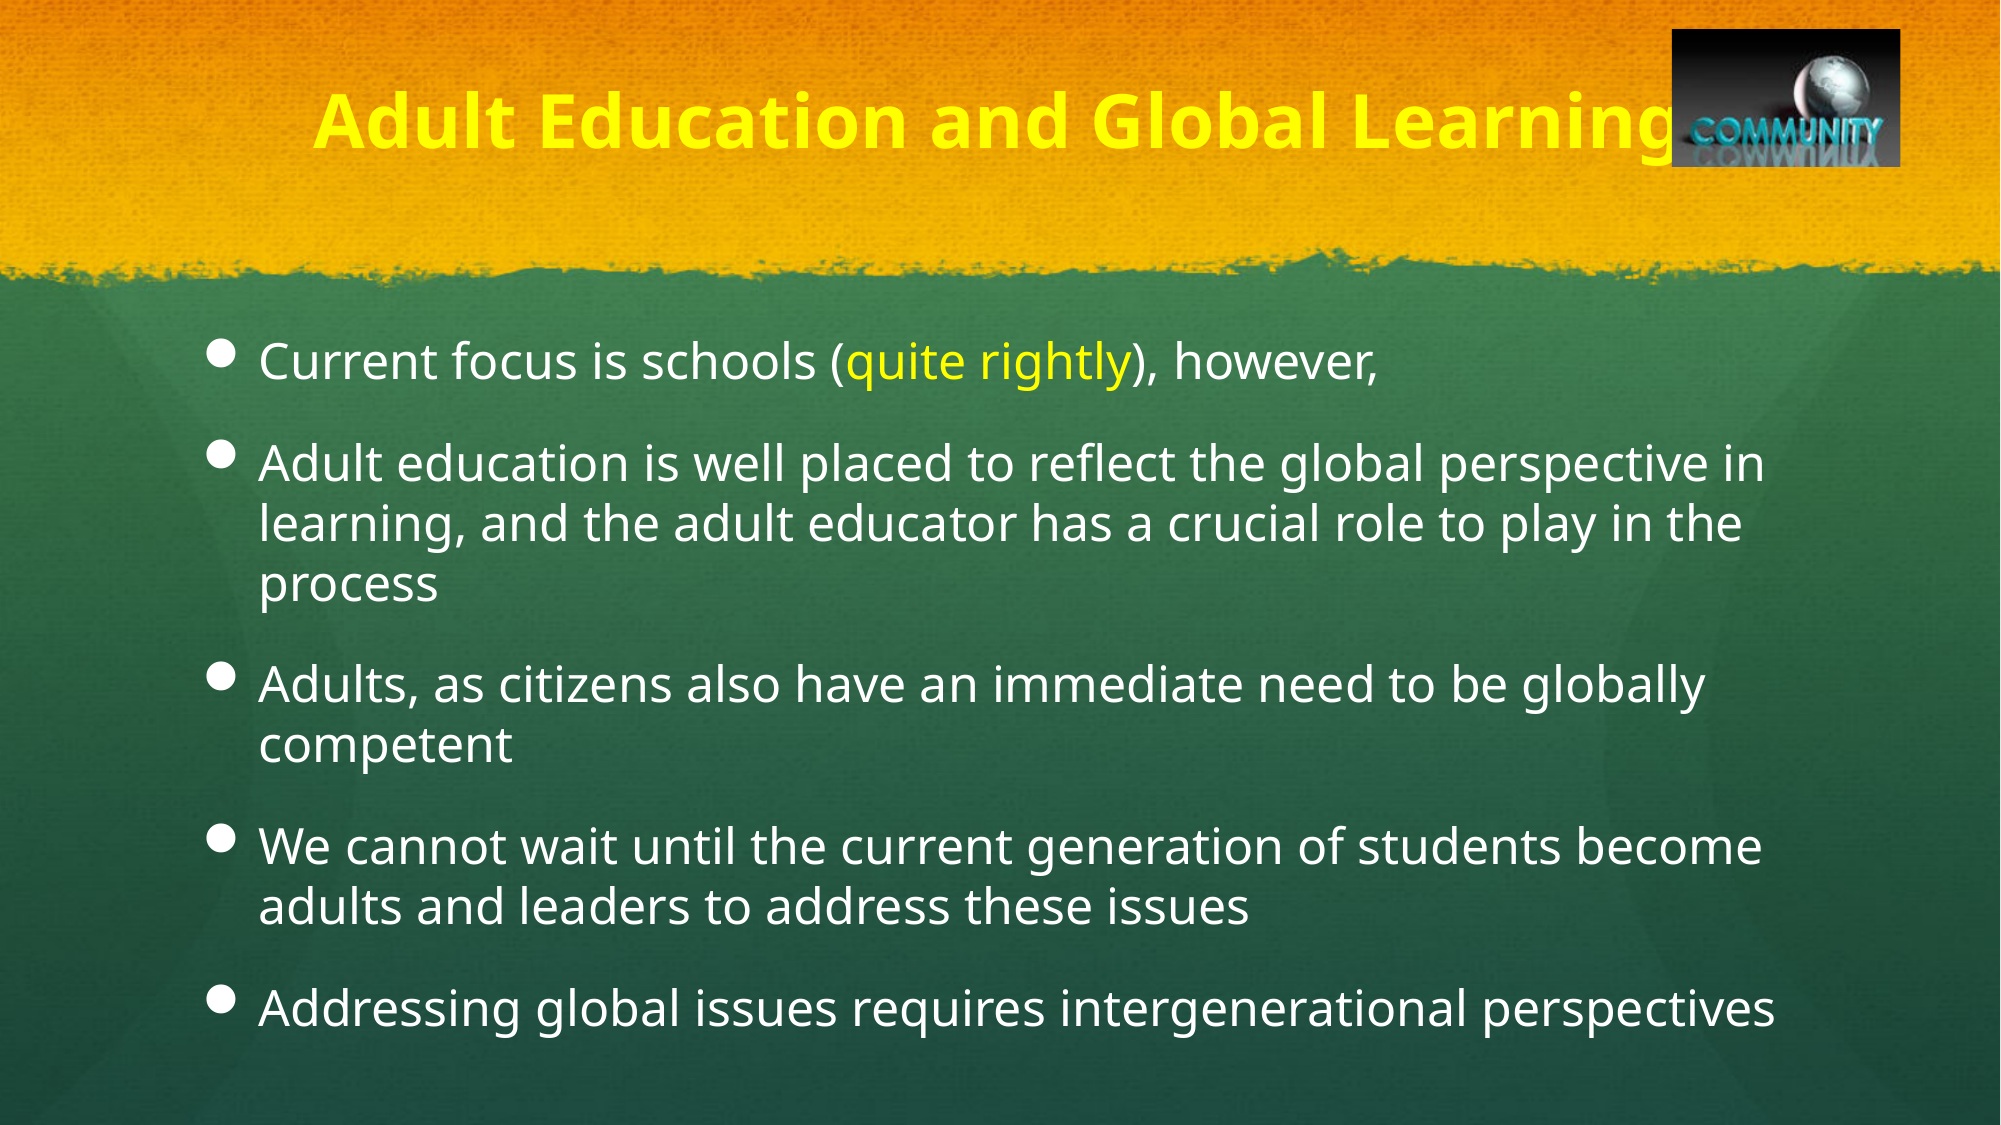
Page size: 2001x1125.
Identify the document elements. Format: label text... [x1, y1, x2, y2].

picture [0, 0, 2001, 1125]
title Adult Education and Global Learning [187, 63, 1663, 174]
list Current focus is schools (quite rightly), however, Adult education is well placed to reflect the global perspective in learning, and the adult educator has a crucial role to play in the process Adults, as citizens also have an immediate need to be globally competent We cannot wait until the current generation of students become adults and leaders to address these issues Addressing global issues requires intergenerational perspectives [187, 321, 1813, 1074]
